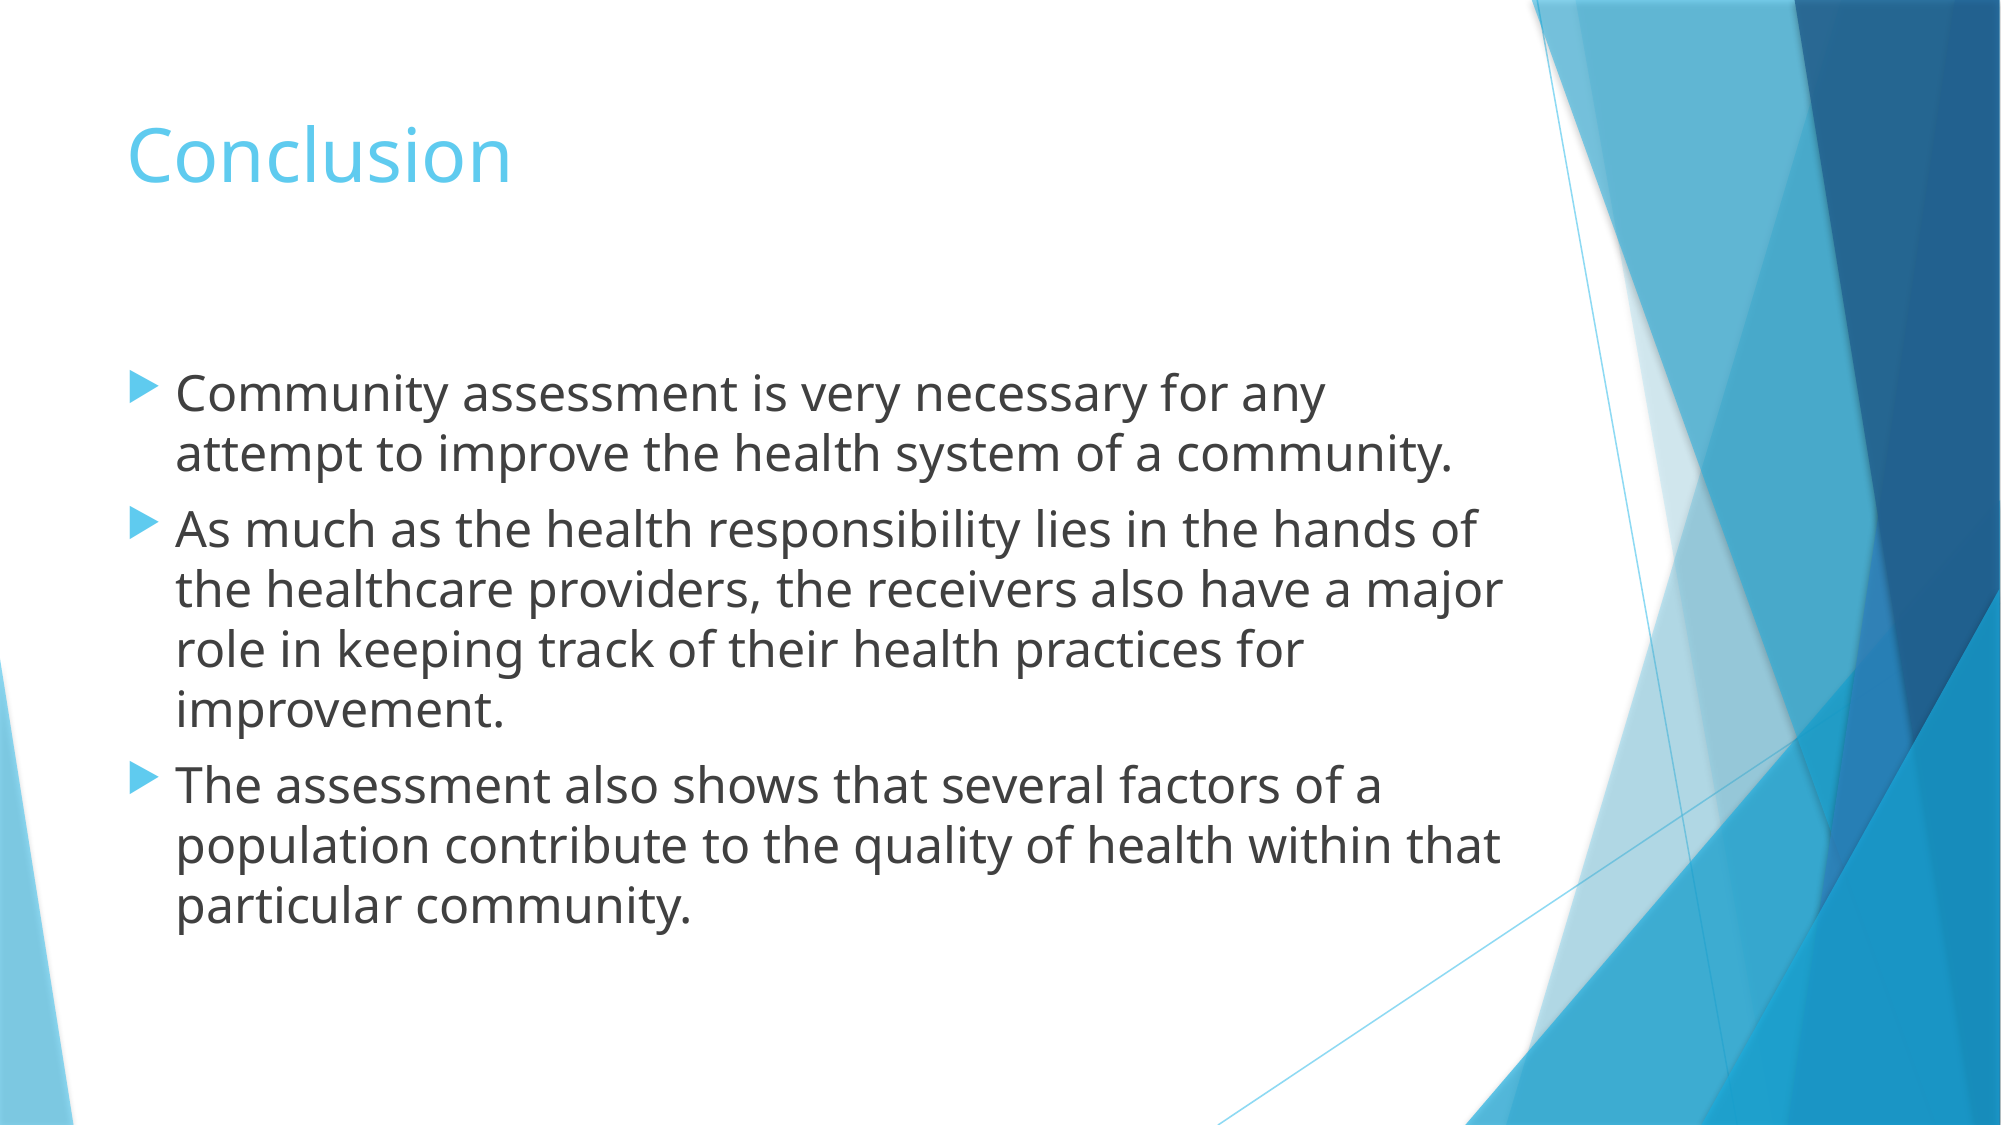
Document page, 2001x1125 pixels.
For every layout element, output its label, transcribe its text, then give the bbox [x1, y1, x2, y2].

list Community assessment is very necessary for any attempt to improve the health system of a community. As much as the health responsibility lies in the hands of the healthcare providers, the receivers also have a major role in keeping track of their health practices for improvement. The assessment also shows that several factors of a population contribute to the quality of health within that particular community. [111, 354, 1522, 992]
title Conclusion [111, 99, 1522, 317]
